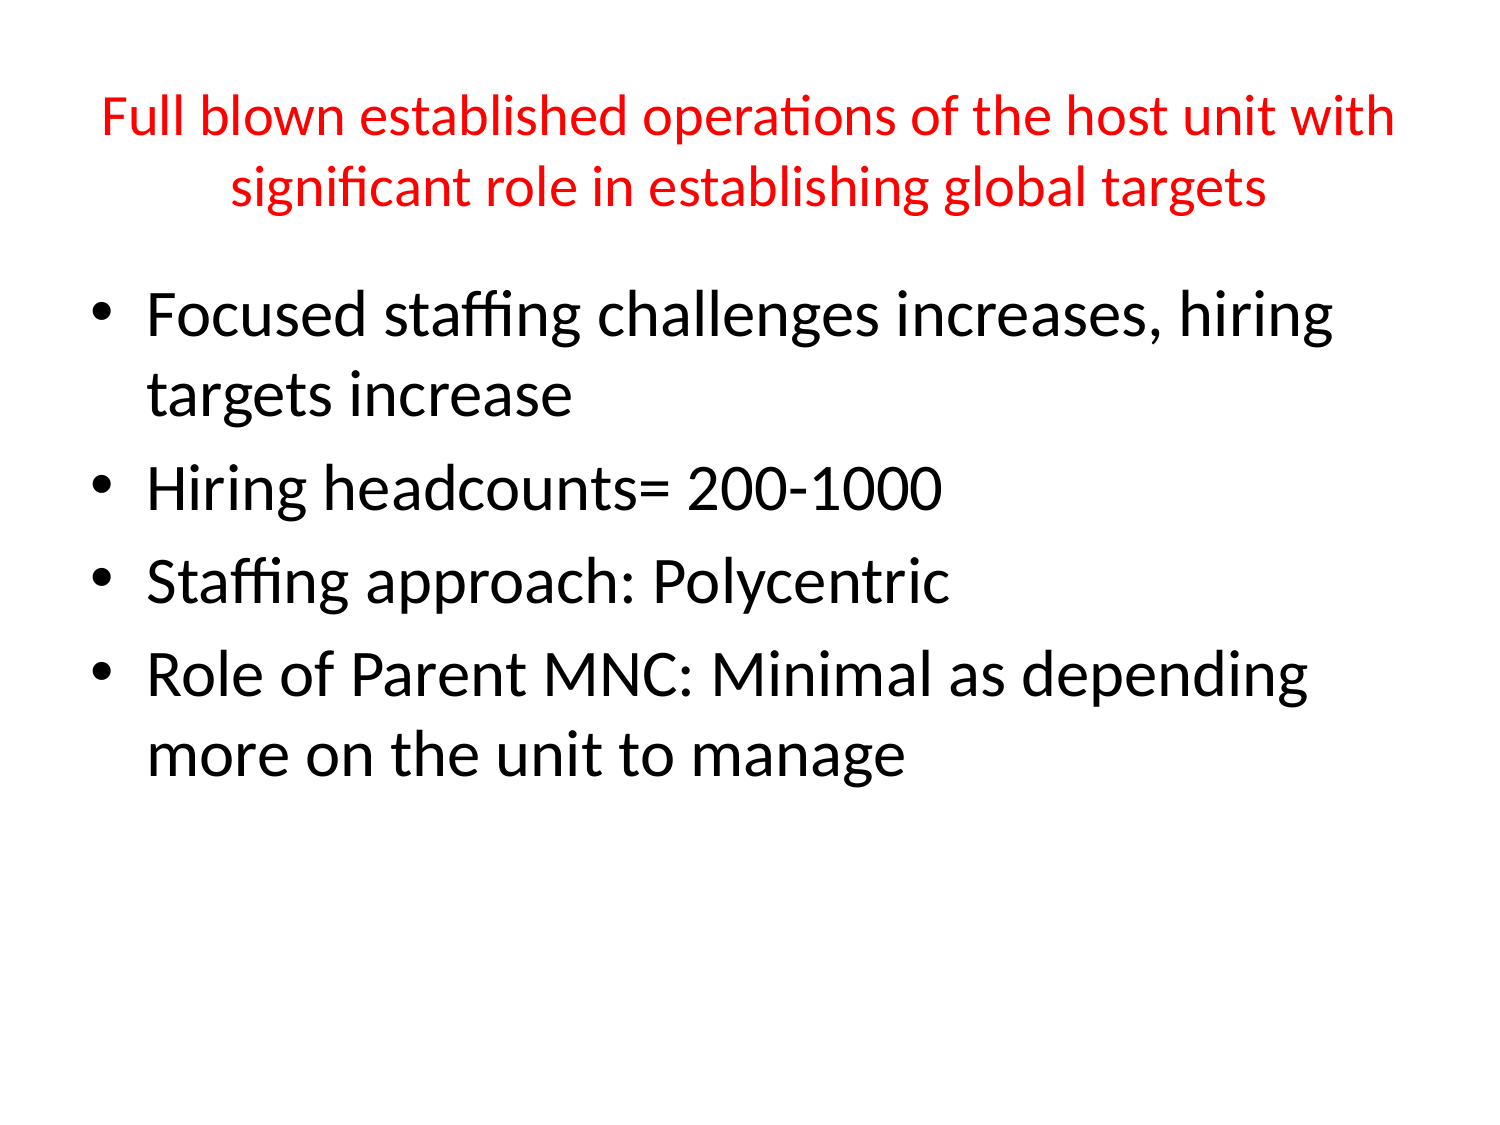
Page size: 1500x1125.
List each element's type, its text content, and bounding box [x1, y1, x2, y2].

title Full blown established operations of the host unit with significant role in establishing global targets [75, 45, 1425, 250]
list Focused staffing challenges increases, hiring targets increase Hiring headcounts= 200-1000 Staffing approach: Polycentric Role of Parent MNC: Minimal as depending more on the unit to manage [75, 262, 1425, 1005]
